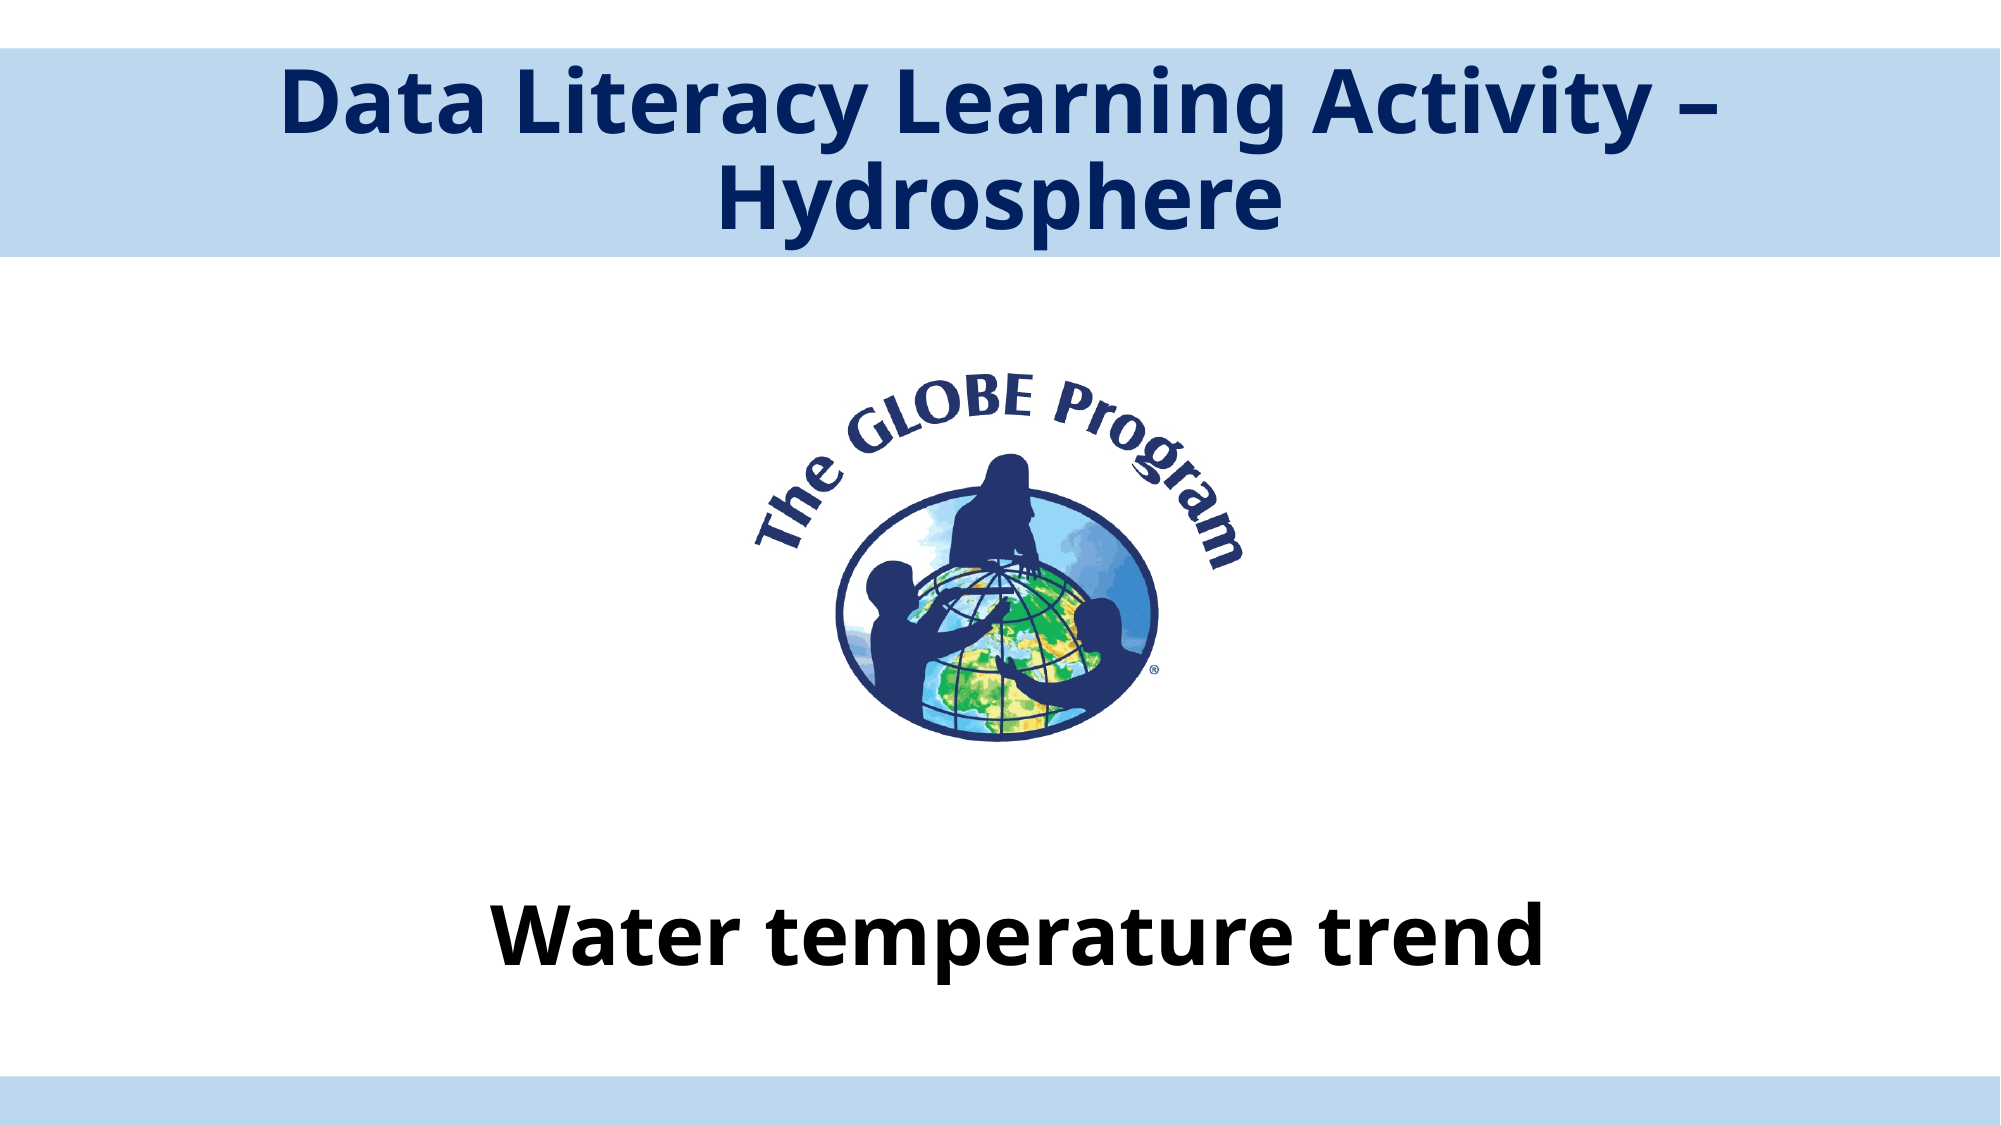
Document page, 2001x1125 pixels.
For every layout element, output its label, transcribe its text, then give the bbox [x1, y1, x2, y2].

title Data Literacy Learning Activity – Hydrosphere [0, 48, 2000, 257]
text_box Water temperature trend [290, 787, 1748, 1076]
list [745, 360, 1255, 752]
text_box [0, 1076, 2000, 1125]
